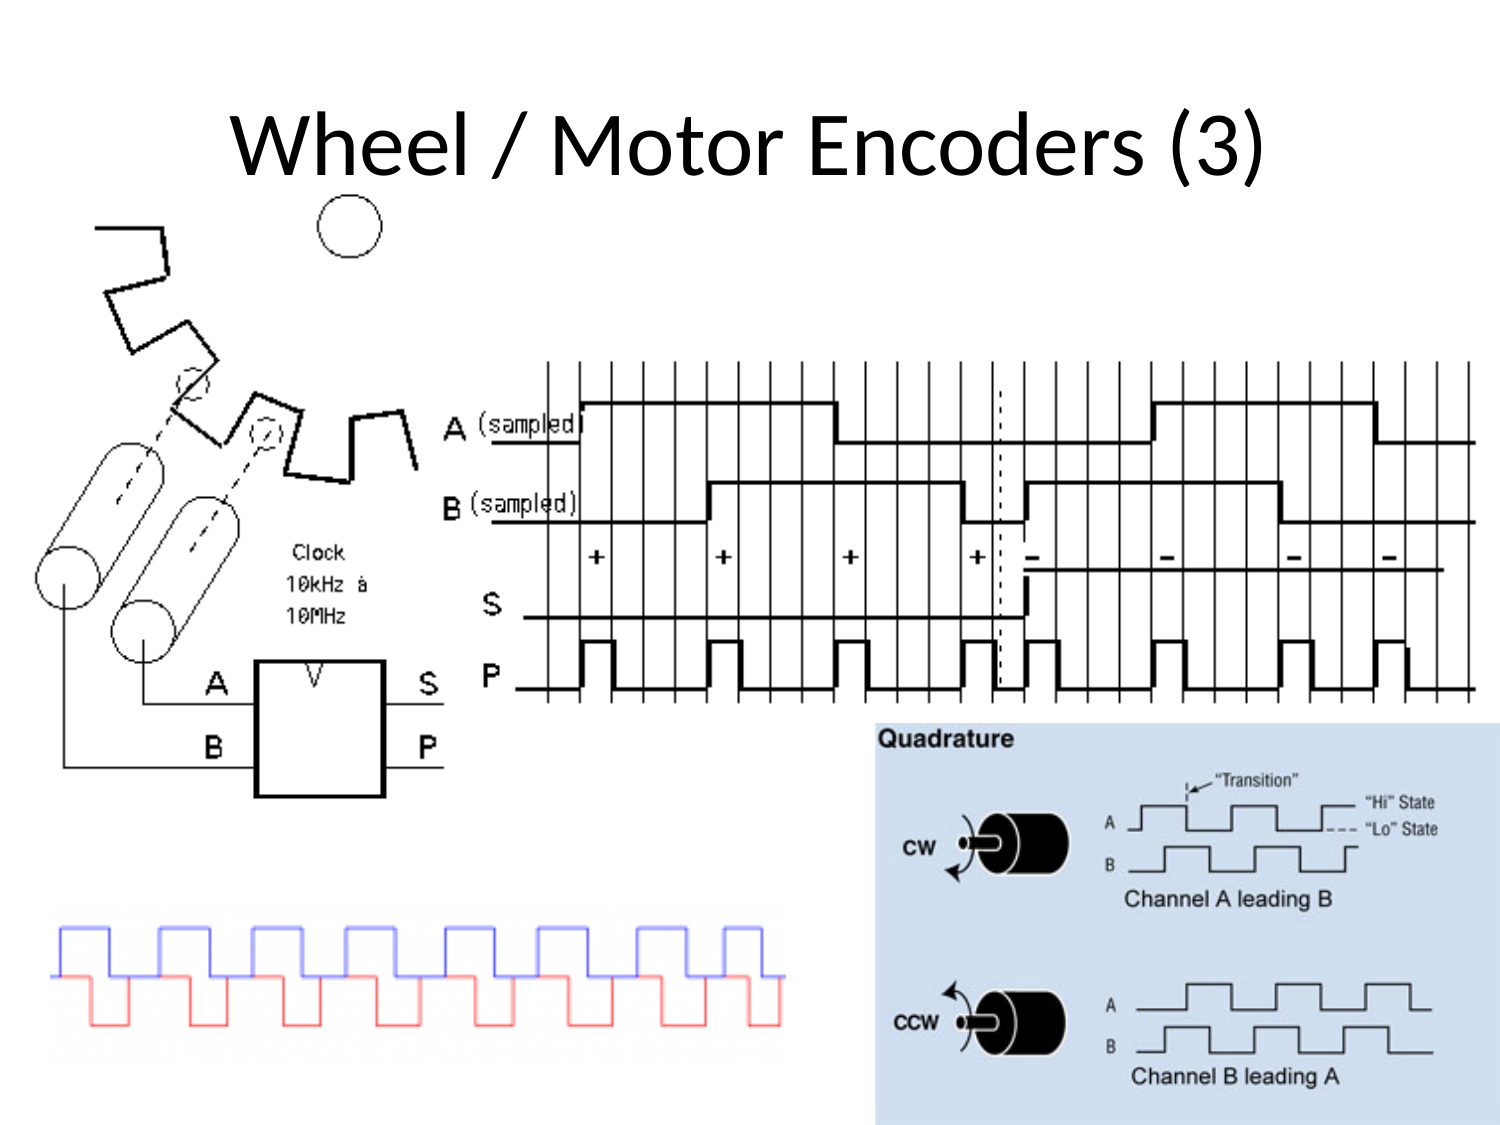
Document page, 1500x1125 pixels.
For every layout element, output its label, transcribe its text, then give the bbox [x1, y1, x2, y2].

picture [49, 899, 786, 1067]
picture [0, 187, 1500, 1125]
title Wheel / Motor Encoders (3) [75, 45, 1425, 185]
